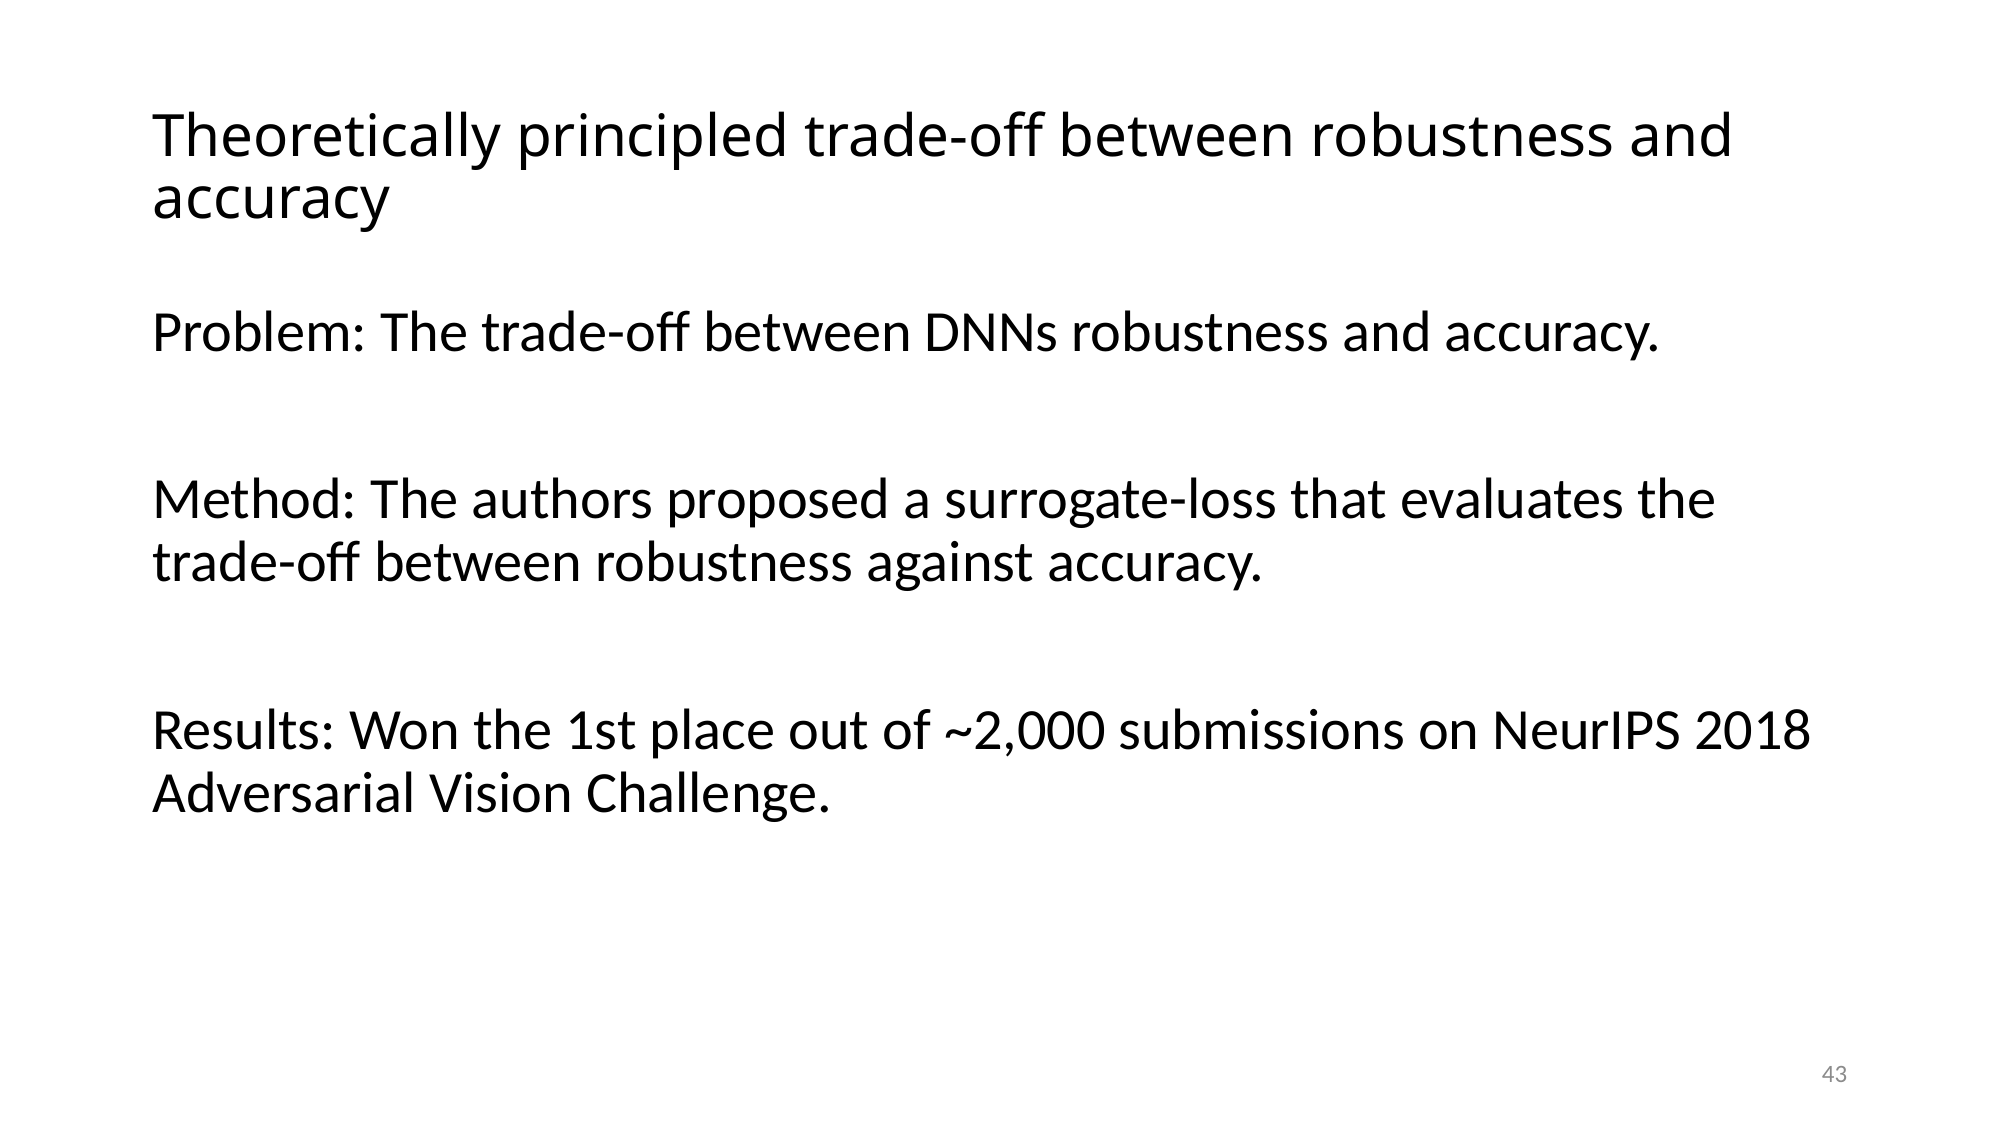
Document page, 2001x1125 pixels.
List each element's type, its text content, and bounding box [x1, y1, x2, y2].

list Problem: The trade-off between DNNs robustness and accuracy. Method: The authors proposed a surrogate-loss that evaluates the trade-off between robustness against accuracy. Results: Won the 1st place out of ~2,000 submissions on NeurIPS 2018 Adversarial Vision Challenge. [137, 293, 1863, 1008]
title Theoretically principled trade-off between robustness and accuracy [137, 59, 1863, 278]
slide_number 43 [1412, 1042, 1863, 1103]
